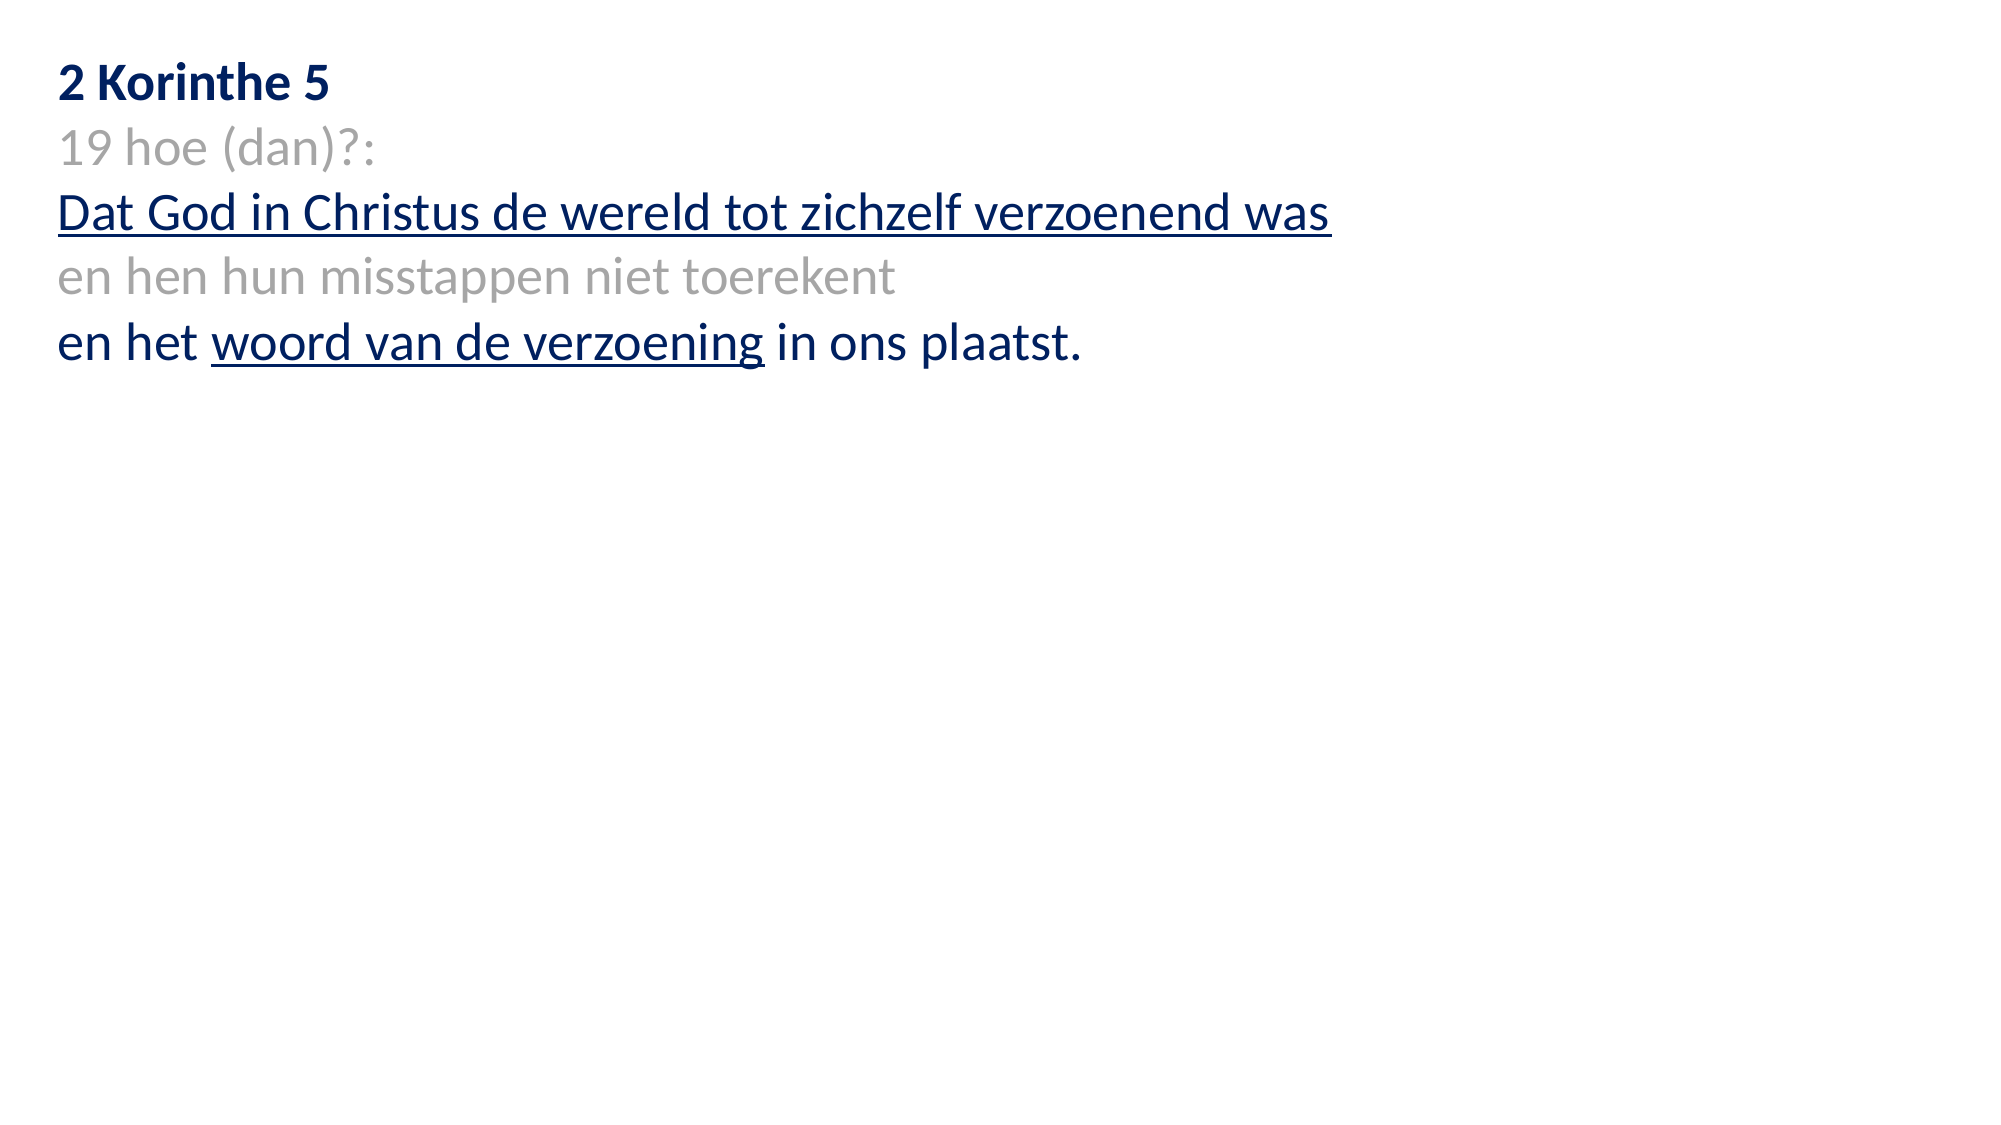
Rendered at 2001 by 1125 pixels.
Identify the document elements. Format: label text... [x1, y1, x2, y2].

text_box 2 Korinthe 5 19 hoe (dan)?: Dat God in Christus de wereld tot zichzelf verzoenend was en hen hun misstappen niet toerekent en het woord van de verzoening in ons plaatst. [43, 38, 1886, 379]
